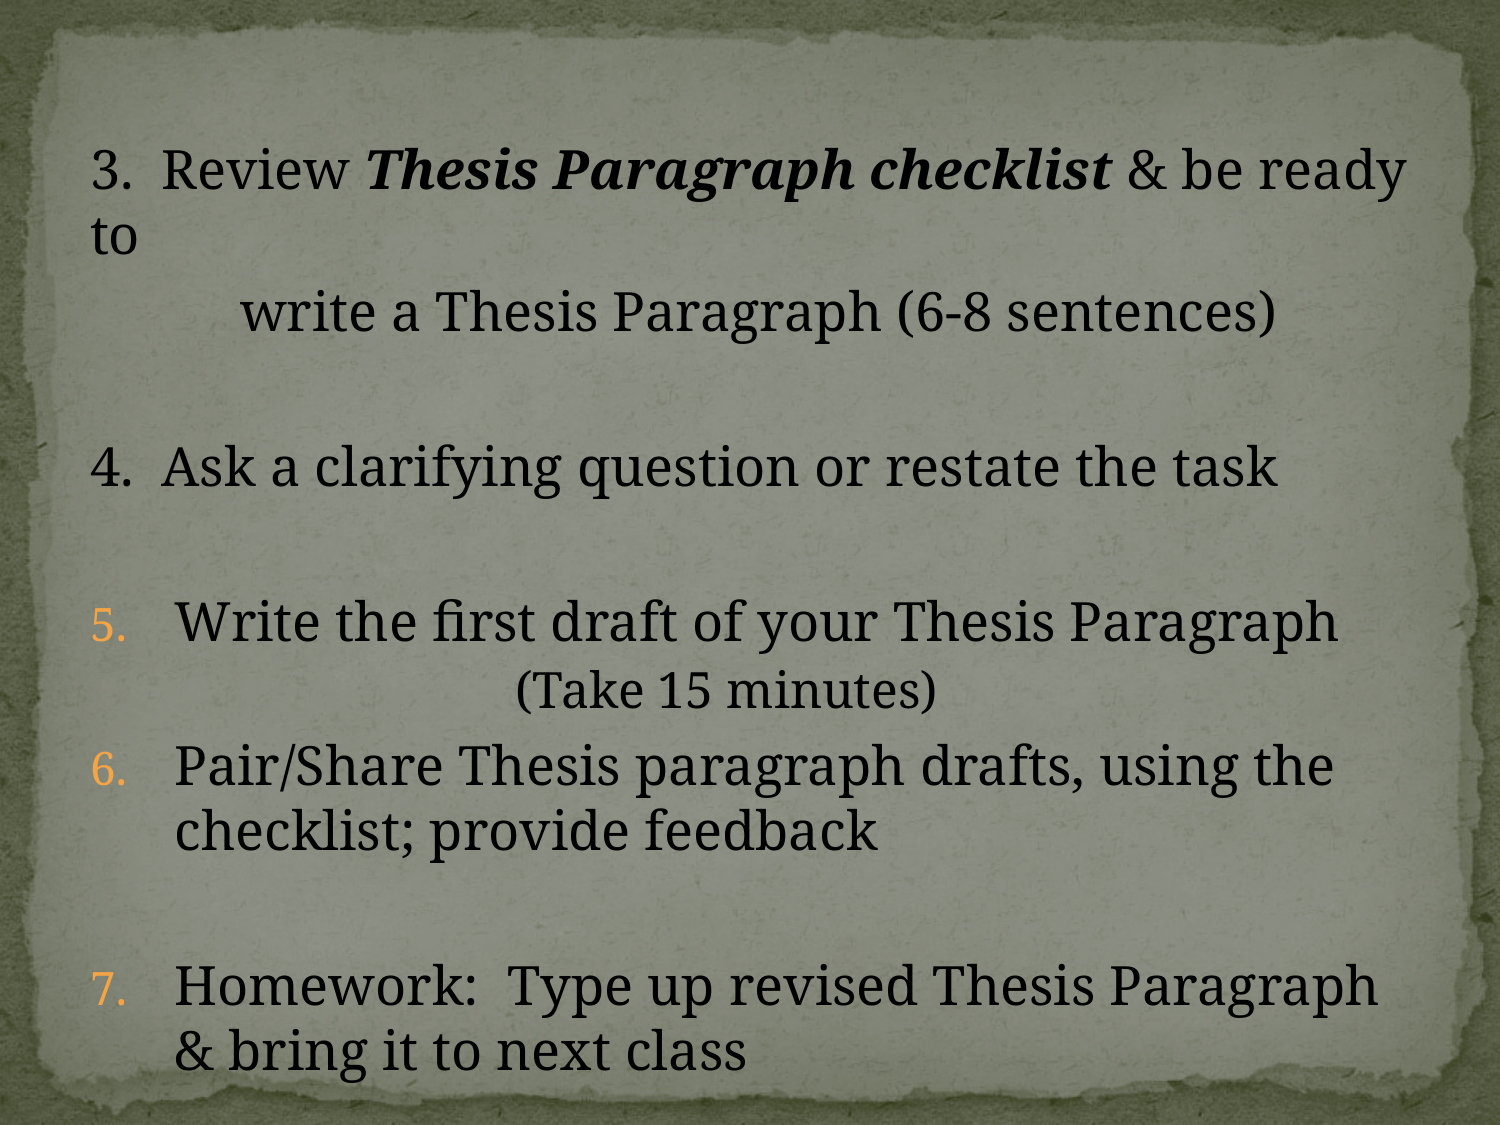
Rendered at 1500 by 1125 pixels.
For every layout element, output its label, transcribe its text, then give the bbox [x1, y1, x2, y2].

list 3. Review Thesis Paragraph checklist & be ready to write a Thesis Paragraph (6-8 sentences) 4. Ask a clarifying question or restate the task Write the first draft of your Thesis Paragraph (Take 15 minutes) Pair/Share Thesis paragraph drafts, using the checklist; provide feedback Homework: Type up revised Thesis Paragraph & bring it to next class [74, 49, 1426, 1001]
